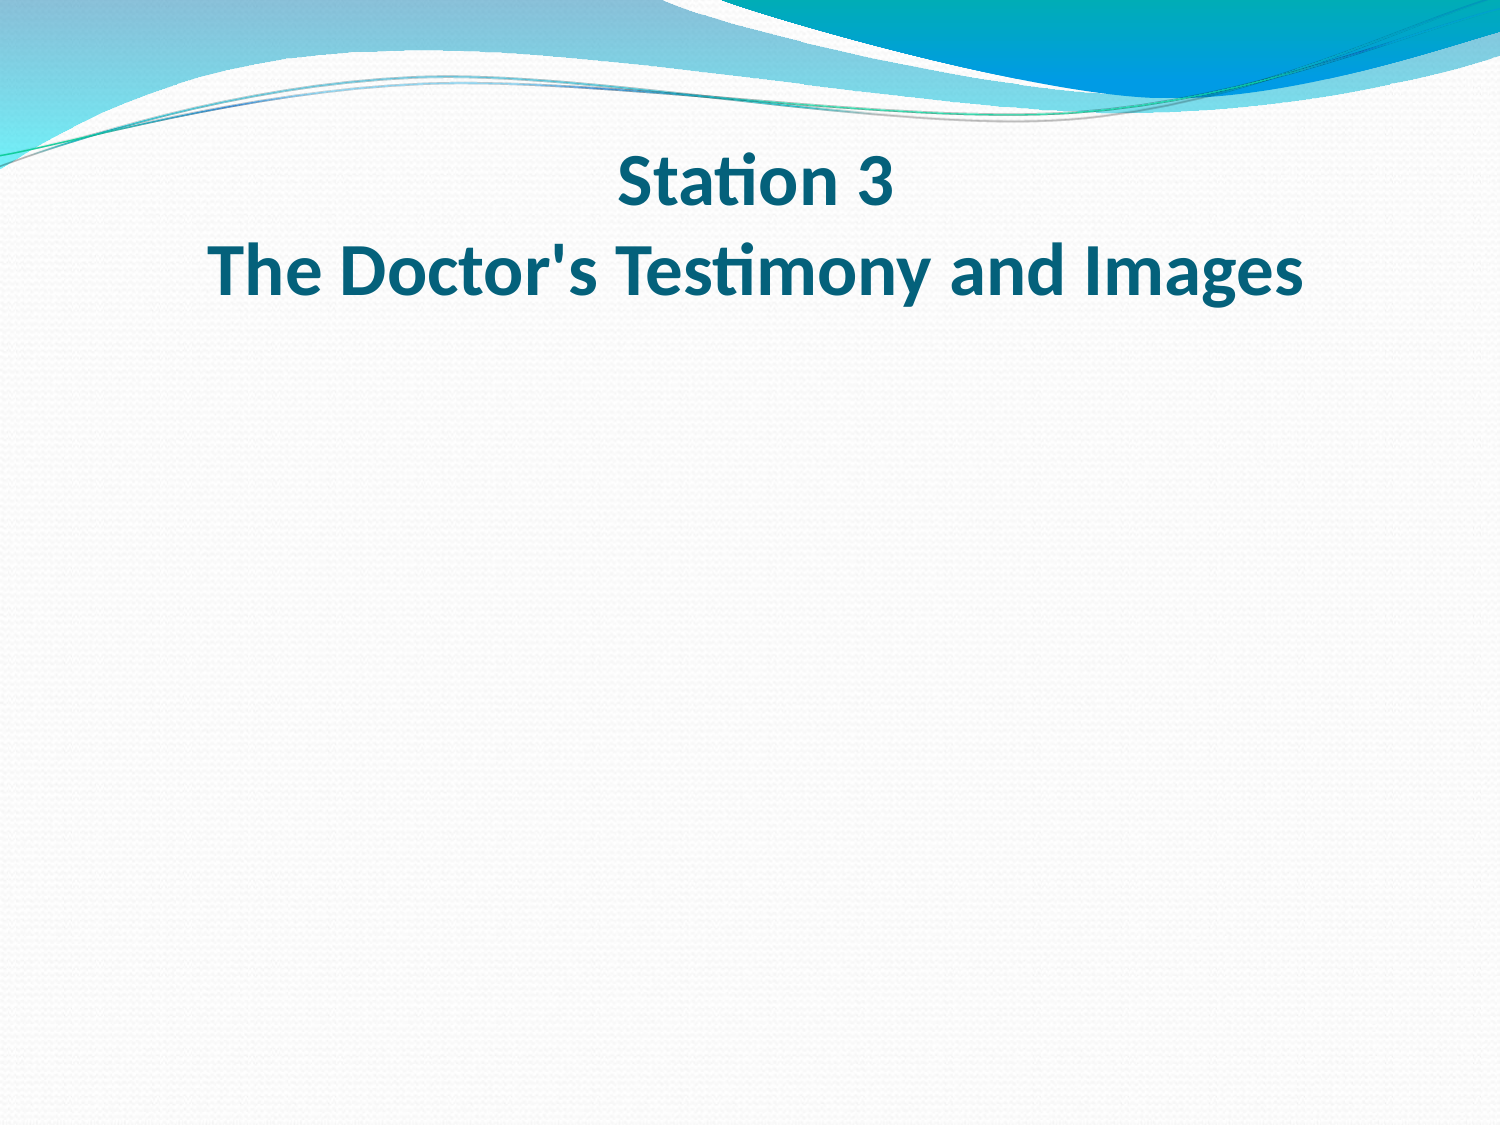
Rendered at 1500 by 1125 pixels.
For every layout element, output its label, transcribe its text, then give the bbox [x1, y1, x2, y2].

picture [0, 0, 1500, 1125]
title Station 3 The Doctor's Testimony and Images [75, 115, 1438, 347]
